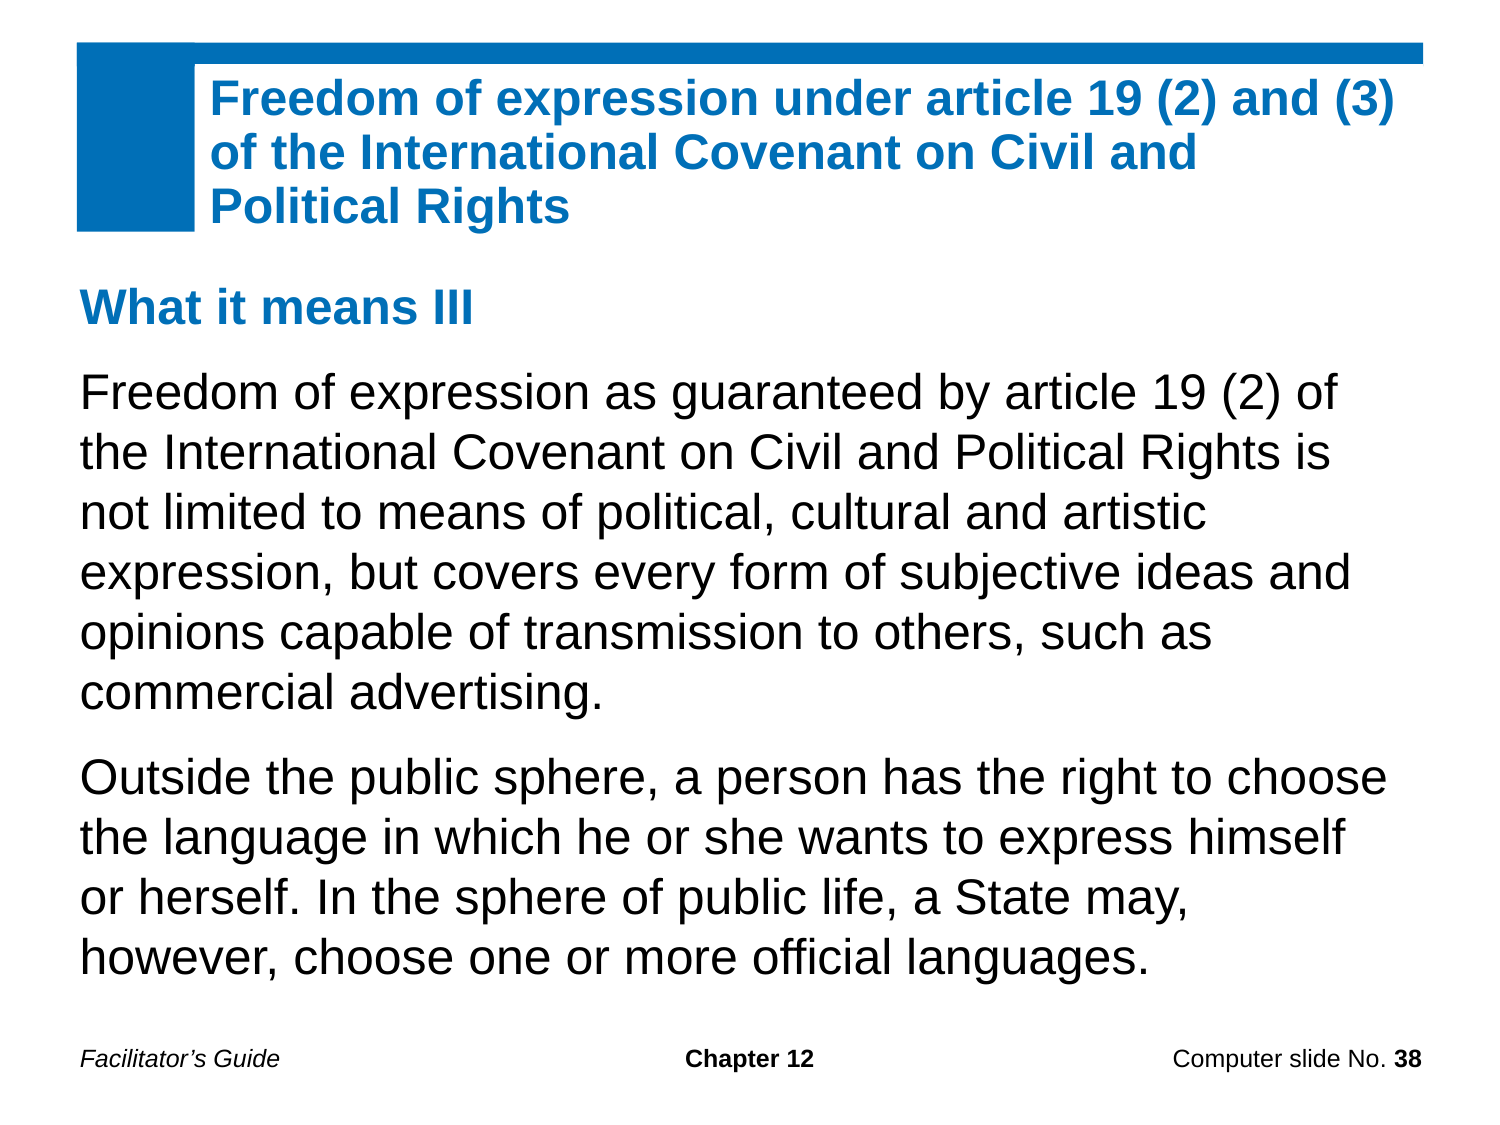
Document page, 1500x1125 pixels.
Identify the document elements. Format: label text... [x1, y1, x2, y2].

text_box What it means III Freedom of expression as guaranteed by article 19 (2) of the International Covenant on Civil and Political Rights is not limited to means of political, cultural and artistic expression, but covers every form of subjective ideas and opinions capable of transmission to others, such as commercial advertising. Outside the public sphere, a person has the right to choose the language in which he or she wants to express himself or herself. In the sphere of public life, a State may, however, choose one or more official languages. [64, 267, 1415, 1024]
text_box Computer slide No. 38 [1055, 1034, 1437, 1103]
footer Chapter 12 [512, 1034, 988, 1103]
slide_number Facilitator’s Guide [64, 1034, 469, 1103]
text_box Freedom of expression under article 19 (2) and (3) of the International Covenant on Civil and Political Rights [194, 64, 1424, 254]
